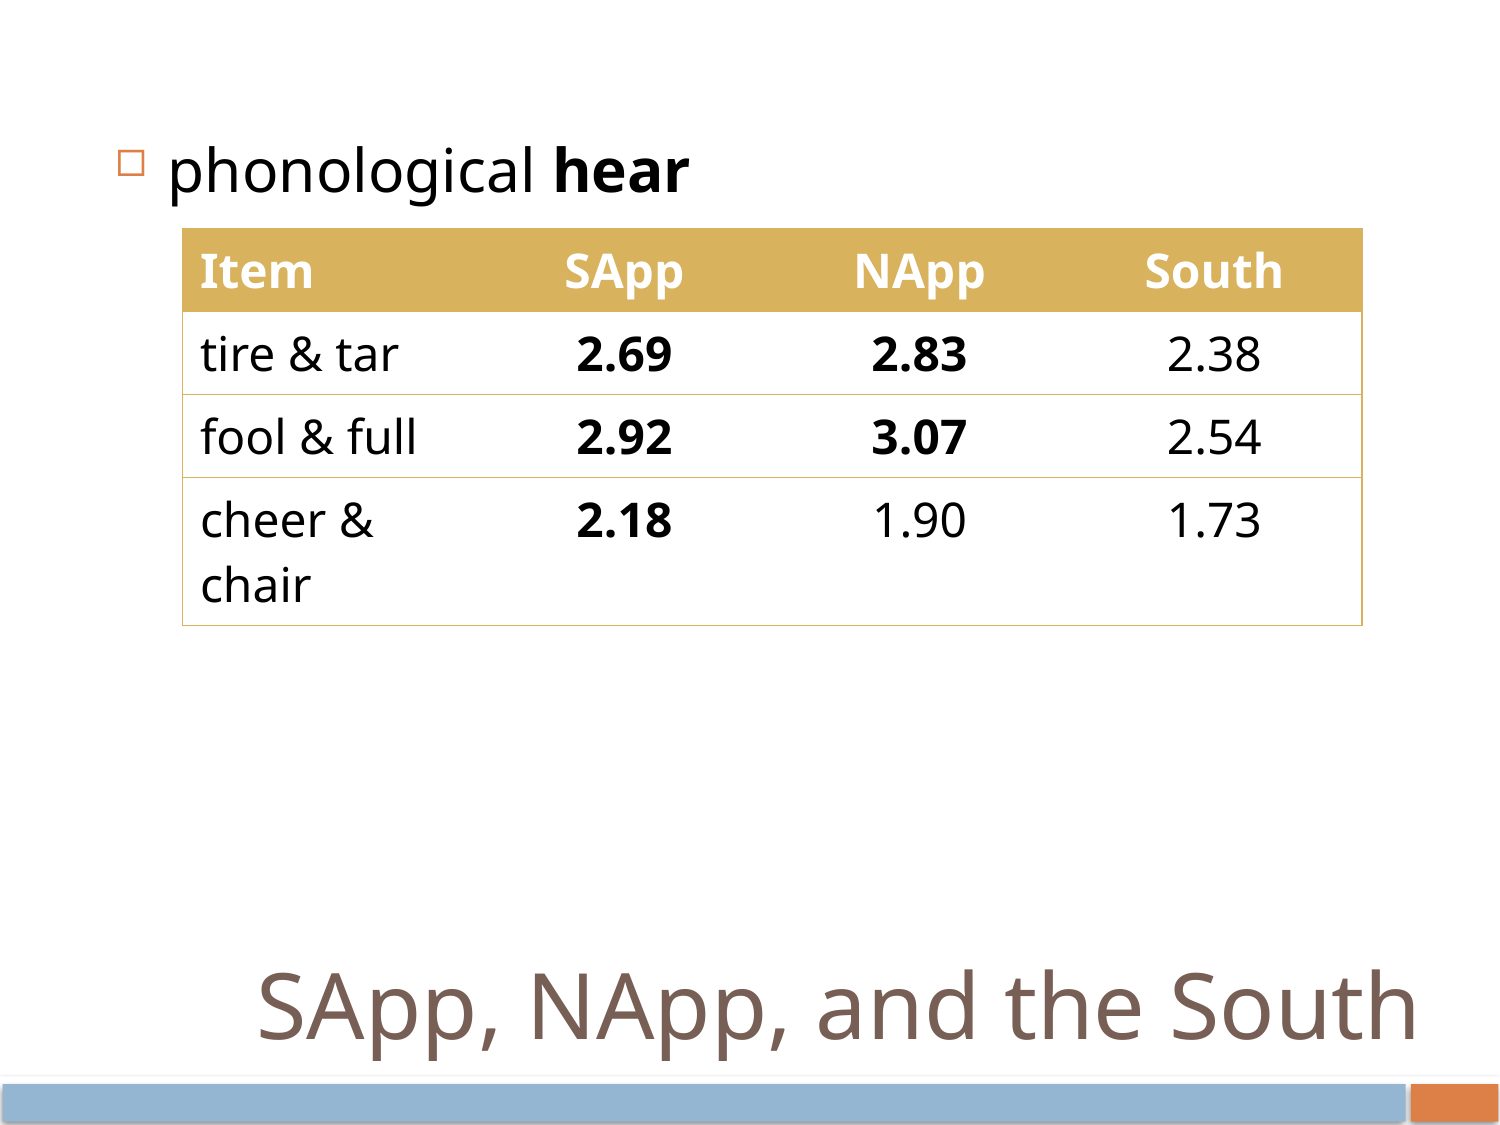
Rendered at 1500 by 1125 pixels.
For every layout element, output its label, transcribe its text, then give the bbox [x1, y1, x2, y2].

table_cell 2.92 [477, 395, 772, 477]
table_cell fool & full [183, 395, 477, 477]
table_cell 2.69 [477, 312, 772, 394]
list phonological hear [100, 124, 1438, 863]
table_cell 2.54 [1067, 395, 1361, 477]
table_cell 2.83 [772, 312, 1067, 394]
table_cell tire & tar [183, 312, 477, 394]
table_cell 1.90 [772, 478, 1067, 625]
table_cell 3.07 [772, 395, 1067, 477]
table_header NApp [772, 229, 1067, 311]
title SApp, NApp, and the South [99, 921, 1438, 1085]
table_header South [1067, 229, 1361, 311]
table_header SApp [477, 229, 772, 311]
table_cell 2.38 [1067, 312, 1361, 394]
table_header Item [183, 229, 477, 311]
table_cell 1.73 [1067, 478, 1361, 625]
table_cell cheer & chair [183, 478, 477, 625]
table_cell 2.18 [477, 478, 772, 625]
